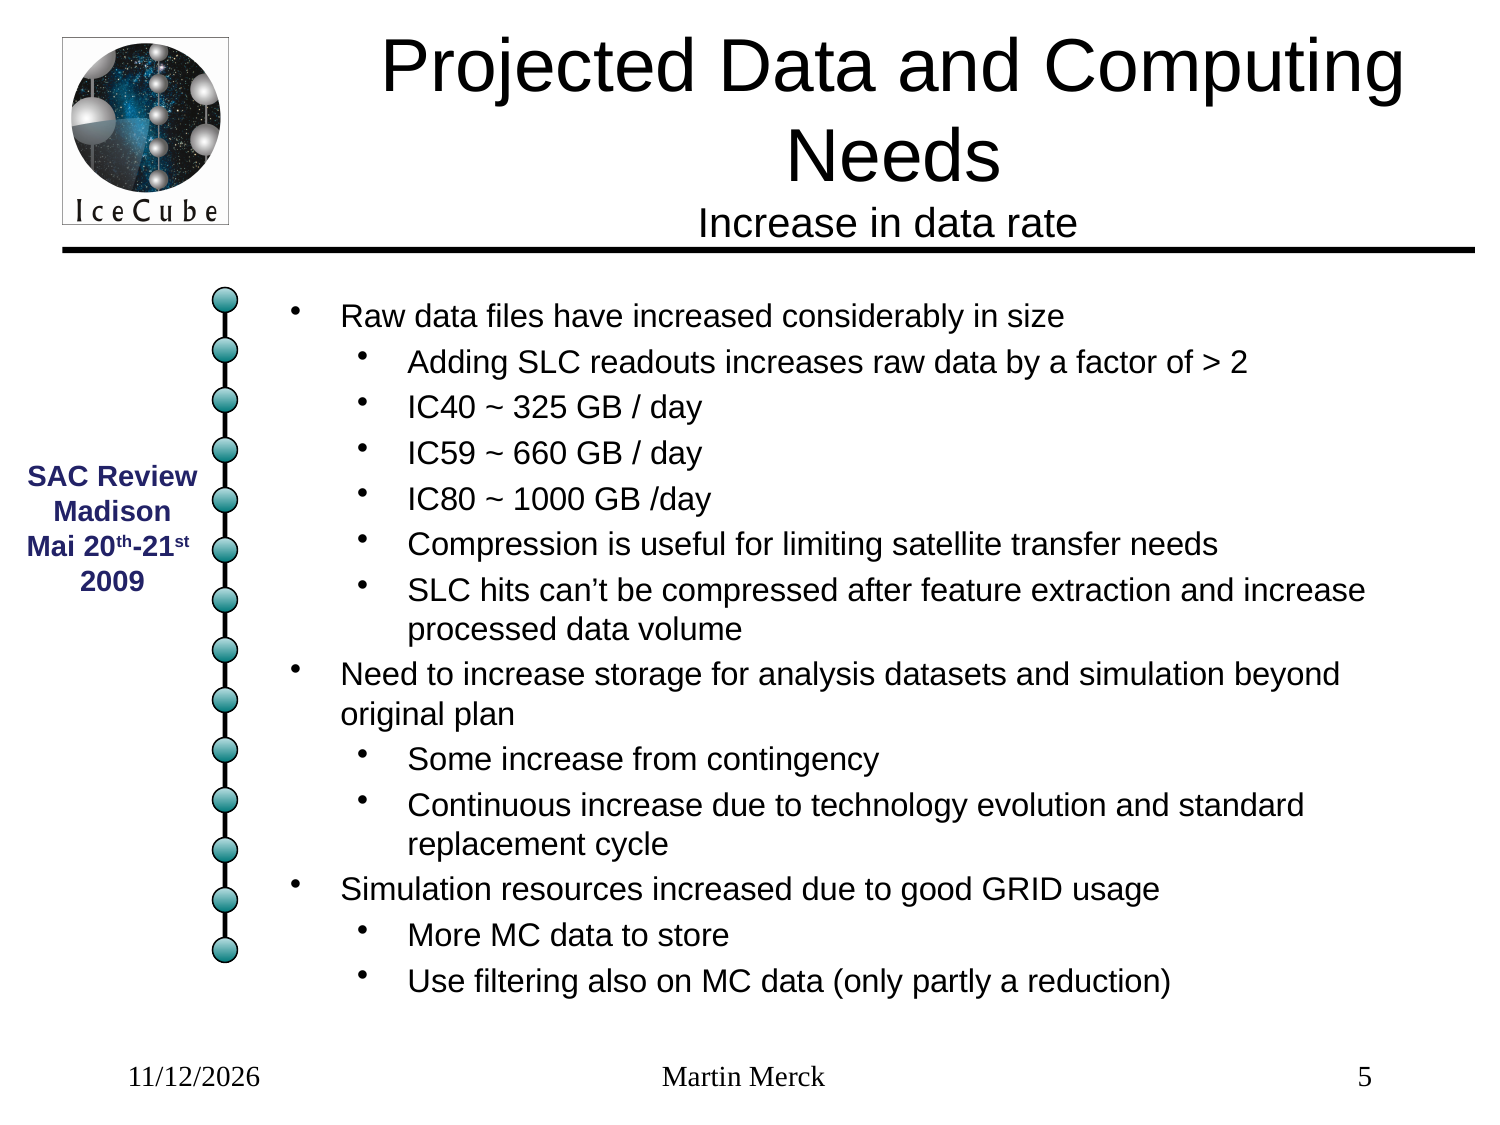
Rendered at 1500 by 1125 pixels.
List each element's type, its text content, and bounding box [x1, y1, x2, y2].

picture [62, 37, 229, 225]
footer Martin Merck [449, 1049, 1038, 1101]
slide_number 5 [1074, 1049, 1388, 1101]
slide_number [112, 1049, 426, 1101]
text_box Raw data files have increased considerably in size Adding SLC readouts increases raw data by a factor of > 2 IC40 ~ 325 GB / day IC59 ~ 660 GB / day IC80 ~ 1000 GB /day Compression is useful for limiting satellite transfer needs SLC hits can’t be compressed after feature extraction and increase processed data volume Need to increase storage for analysis datasets and simulation beyond original plan Some increase from contingency Continuous increase due to technology evolution and standard replacement cycle Simulation resources increased due to good GRID usage More MC data to store Use filtering also on MC data (only partly a reduction) [274, 287, 1413, 1013]
title Projected Data and Computing Needs Increase in data rate [249, 37, 1500, 226]
